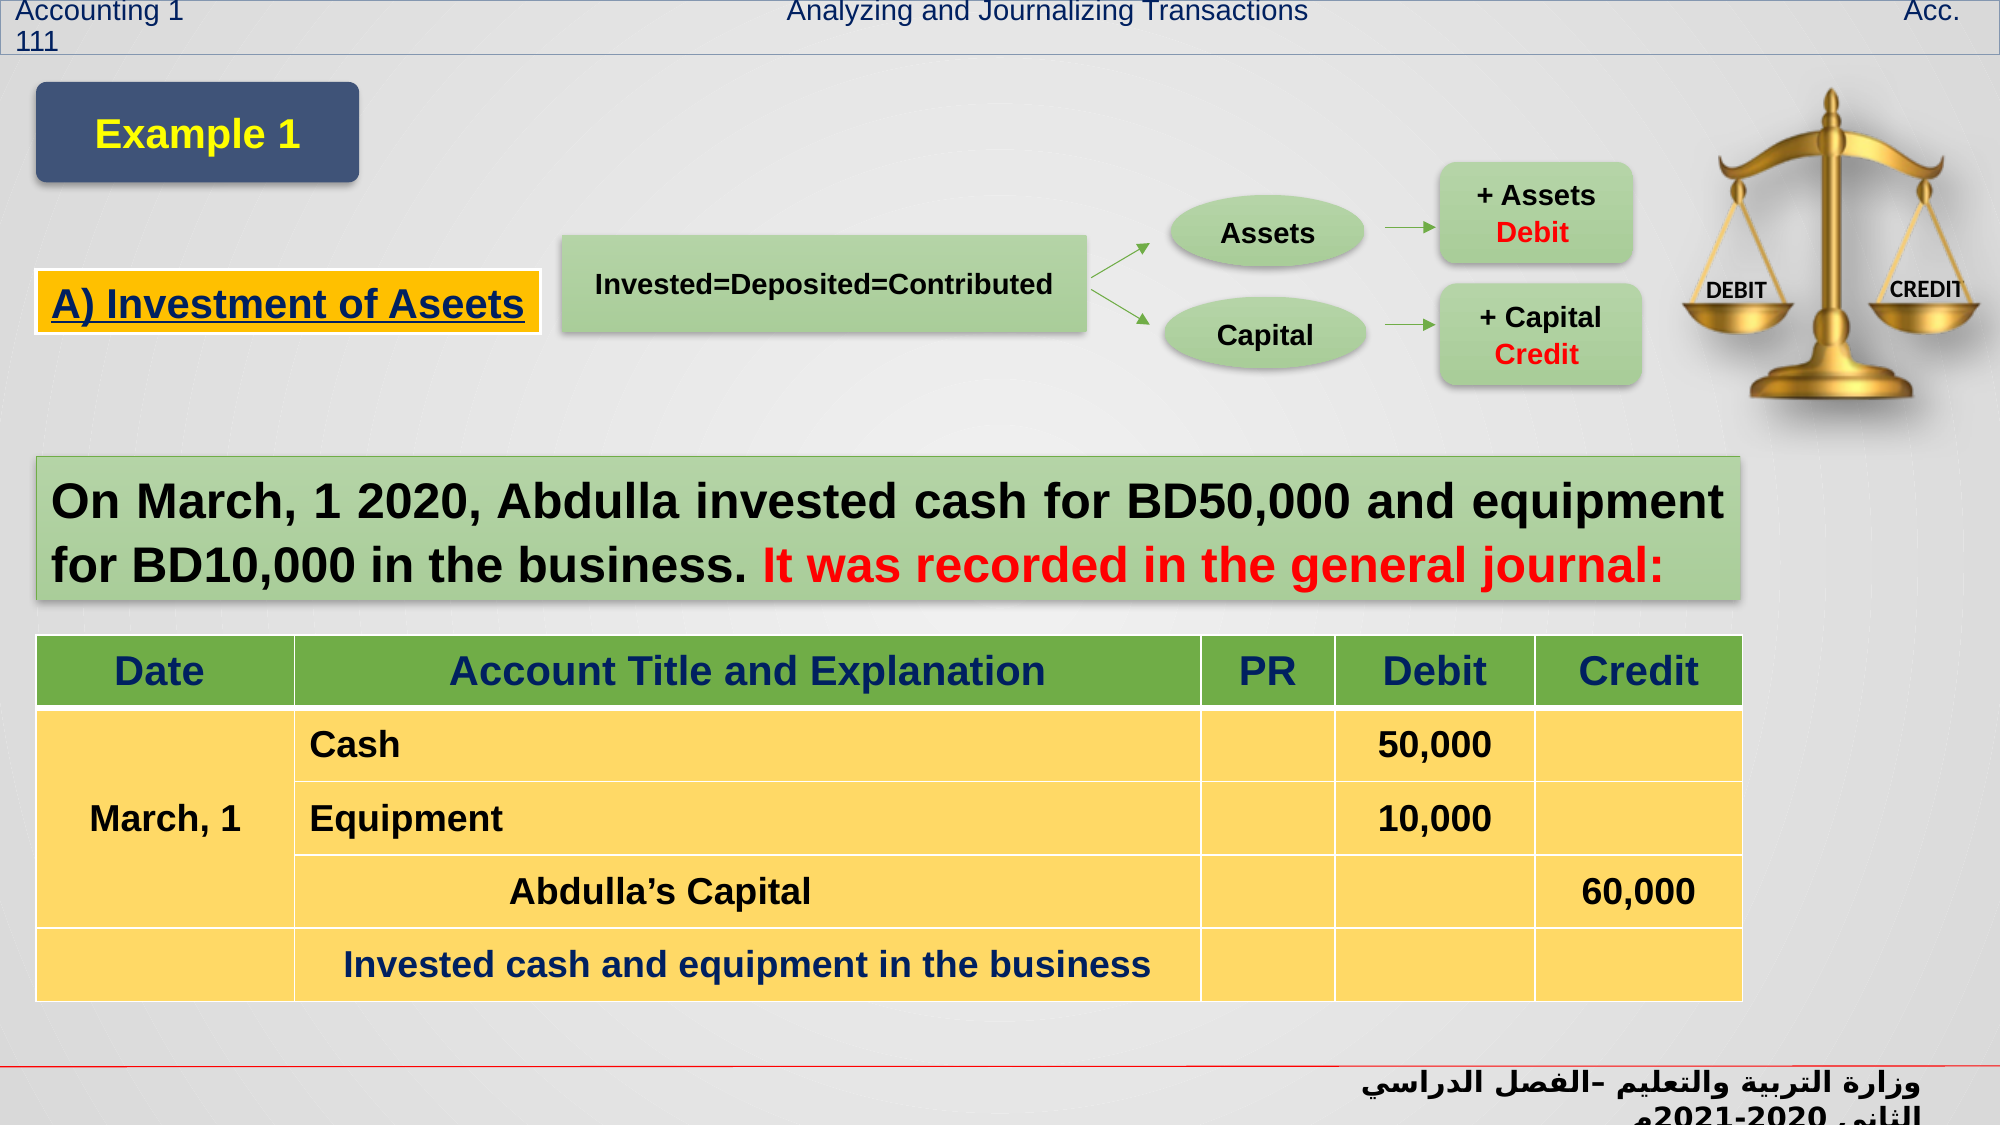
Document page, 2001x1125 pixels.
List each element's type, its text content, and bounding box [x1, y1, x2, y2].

table_header PR [1202, 636, 1334, 705]
table_cell 10,000 [1336, 782, 1534, 854]
table_cell 50,000 [1336, 711, 1534, 781]
table_cell [1536, 782, 1742, 854]
text_box On March, 1 2020, Abdulla invested cash for BD50,000 and equipment for BD10,000 in the business. It was recorded in the general journal: [35, 456, 1741, 600]
table_header Credit [1536, 636, 1742, 705]
table_cell March, 1 [37, 711, 294, 927]
table_cell [37, 929, 294, 1001]
table_cell [1536, 711, 1742, 781]
table_cell [1536, 929, 1742, 1001]
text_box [0, 1065, 2000, 1125]
text_box Accounting 1 Analyzing and Journalizing Transactions Acc. 111 [0, 0, 2000, 55]
table_cell [1336, 929, 1534, 1001]
table_header Account Title and Explanation [295, 636, 1200, 705]
table_cell 60,000 [1536, 856, 1742, 927]
text_box Example 1 [34, 80, 361, 184]
table_cell [1202, 929, 1334, 1001]
text_box A) Investment of Aseets [34, 268, 542, 335]
table_cell [1202, 711, 1334, 781]
table_cell [1336, 856, 1534, 927]
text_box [562, 161, 1643, 385]
table_cell [1202, 782, 1334, 854]
table_cell Abdulla’s Capital [295, 856, 1200, 927]
picture [1675, 70, 1998, 408]
table_cell [1202, 856, 1334, 927]
table_cell Equipment [295, 782, 1200, 854]
table_cell Invested cash and equipment in the business [295, 929, 1200, 1001]
table_header Debit [1336, 636, 1534, 705]
table_cell Cash [295, 711, 1200, 781]
table_header Date [37, 636, 294, 705]
